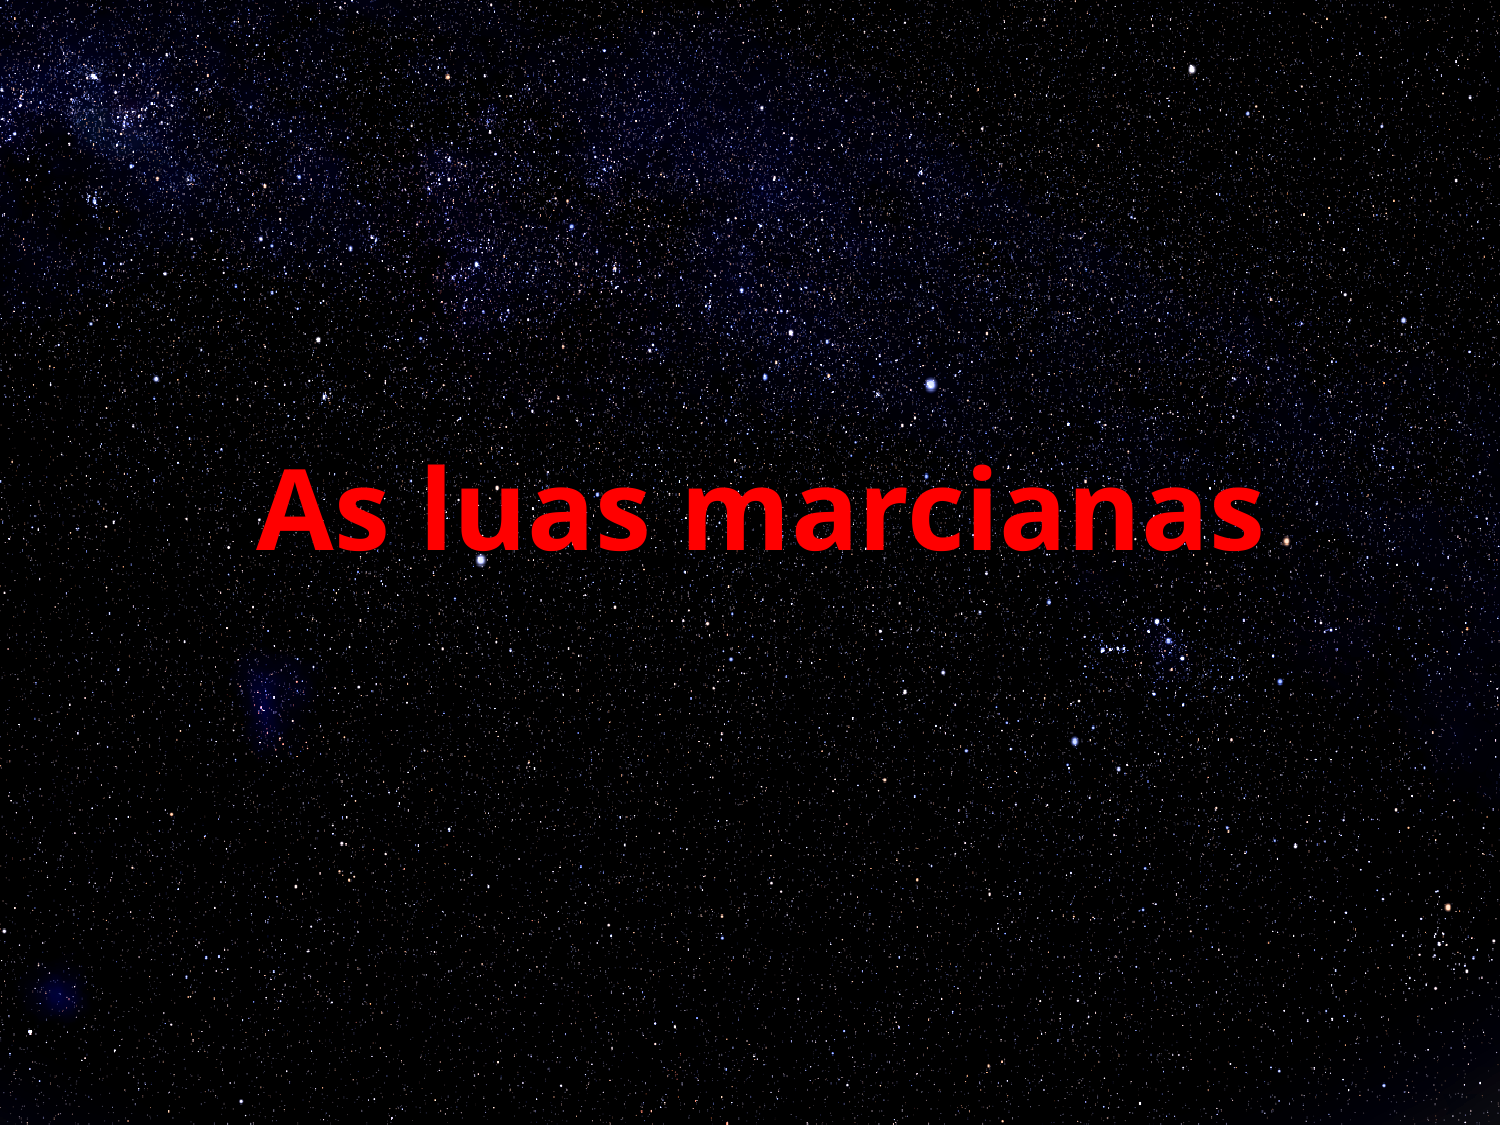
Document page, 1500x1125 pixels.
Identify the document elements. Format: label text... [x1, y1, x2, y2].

picture [0, 0, 1500, 1125]
title As luas marcianas [123, 385, 1400, 627]
